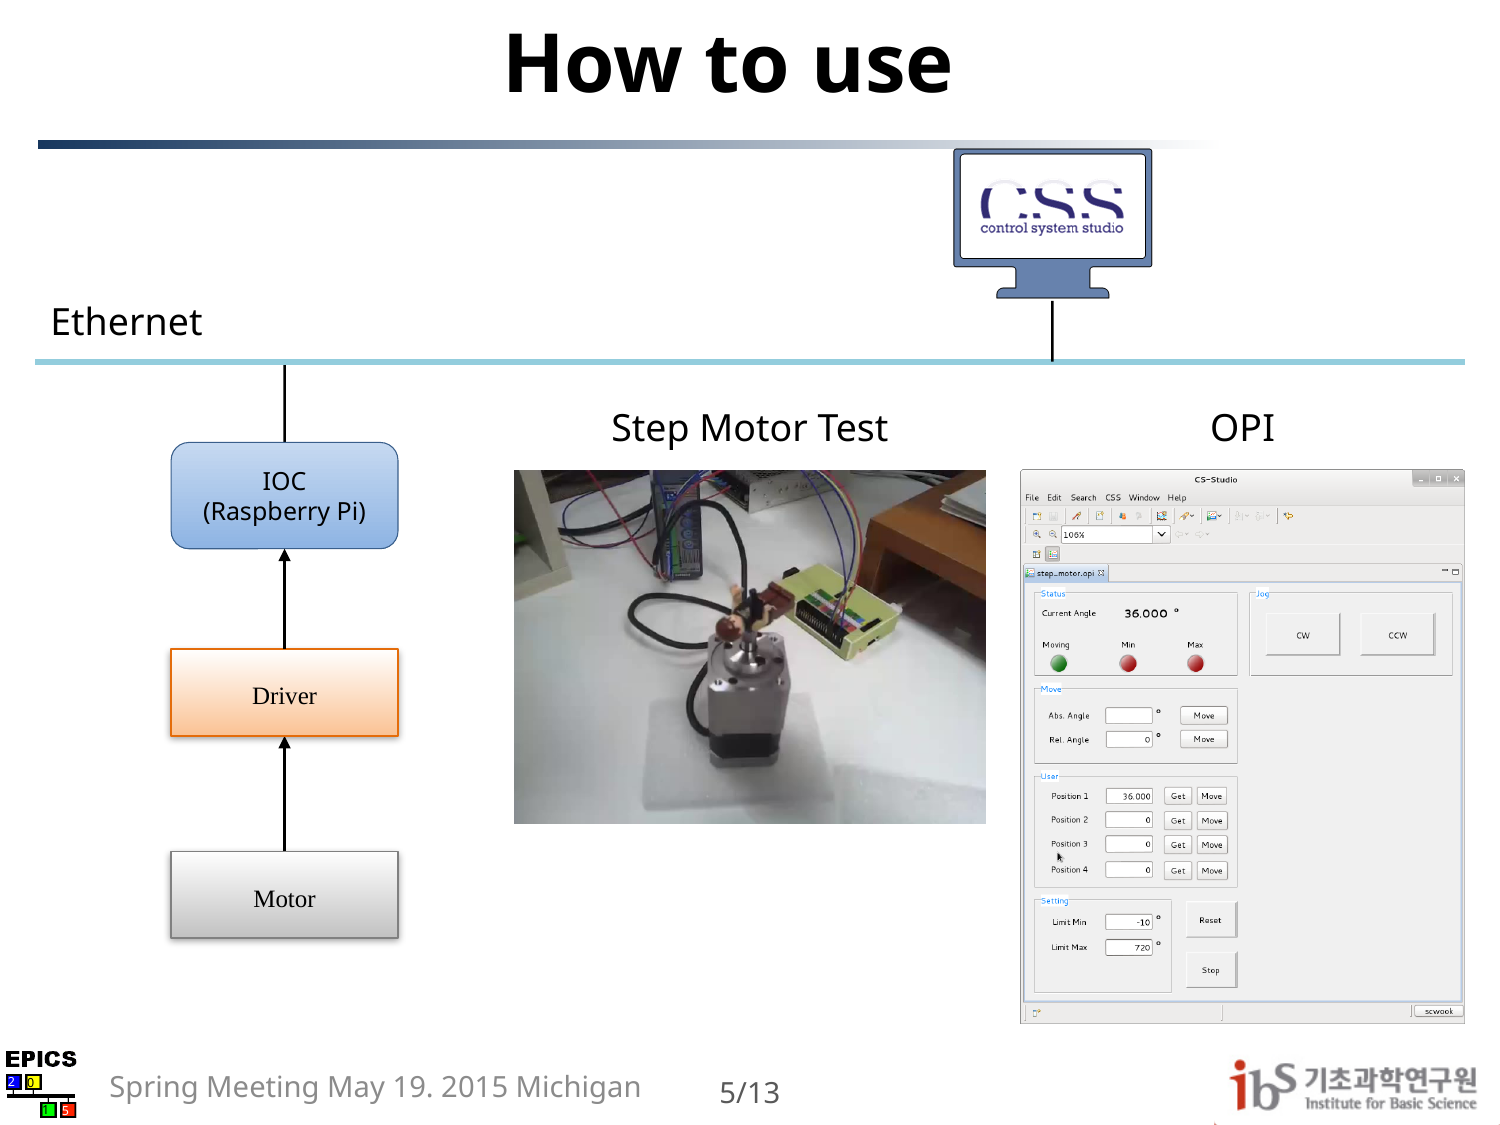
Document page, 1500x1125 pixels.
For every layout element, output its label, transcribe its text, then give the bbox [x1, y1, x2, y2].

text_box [0, 1048, 77, 1125]
text_box IOC (Raspberry Pi) [169, 440, 401, 551]
text_box Ethernet [35, 290, 218, 351]
picture [950, 145, 1155, 302]
footer Spring Meeting May 19. 2015 Michigan [82, 1055, 668, 1116]
text_box Step Motor Test [596, 397, 904, 457]
picture [1020, 469, 1465, 1024]
picture [1214, 1046, 1500, 1125]
text_box OPI [1195, 397, 1290, 457]
text_box Driver [170, 648, 399, 737]
text_box Motor [170, 851, 399, 939]
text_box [513, 469, 987, 825]
text_box 5/13 [704, 1067, 796, 1117]
title How to use [41, 3, 1415, 117]
